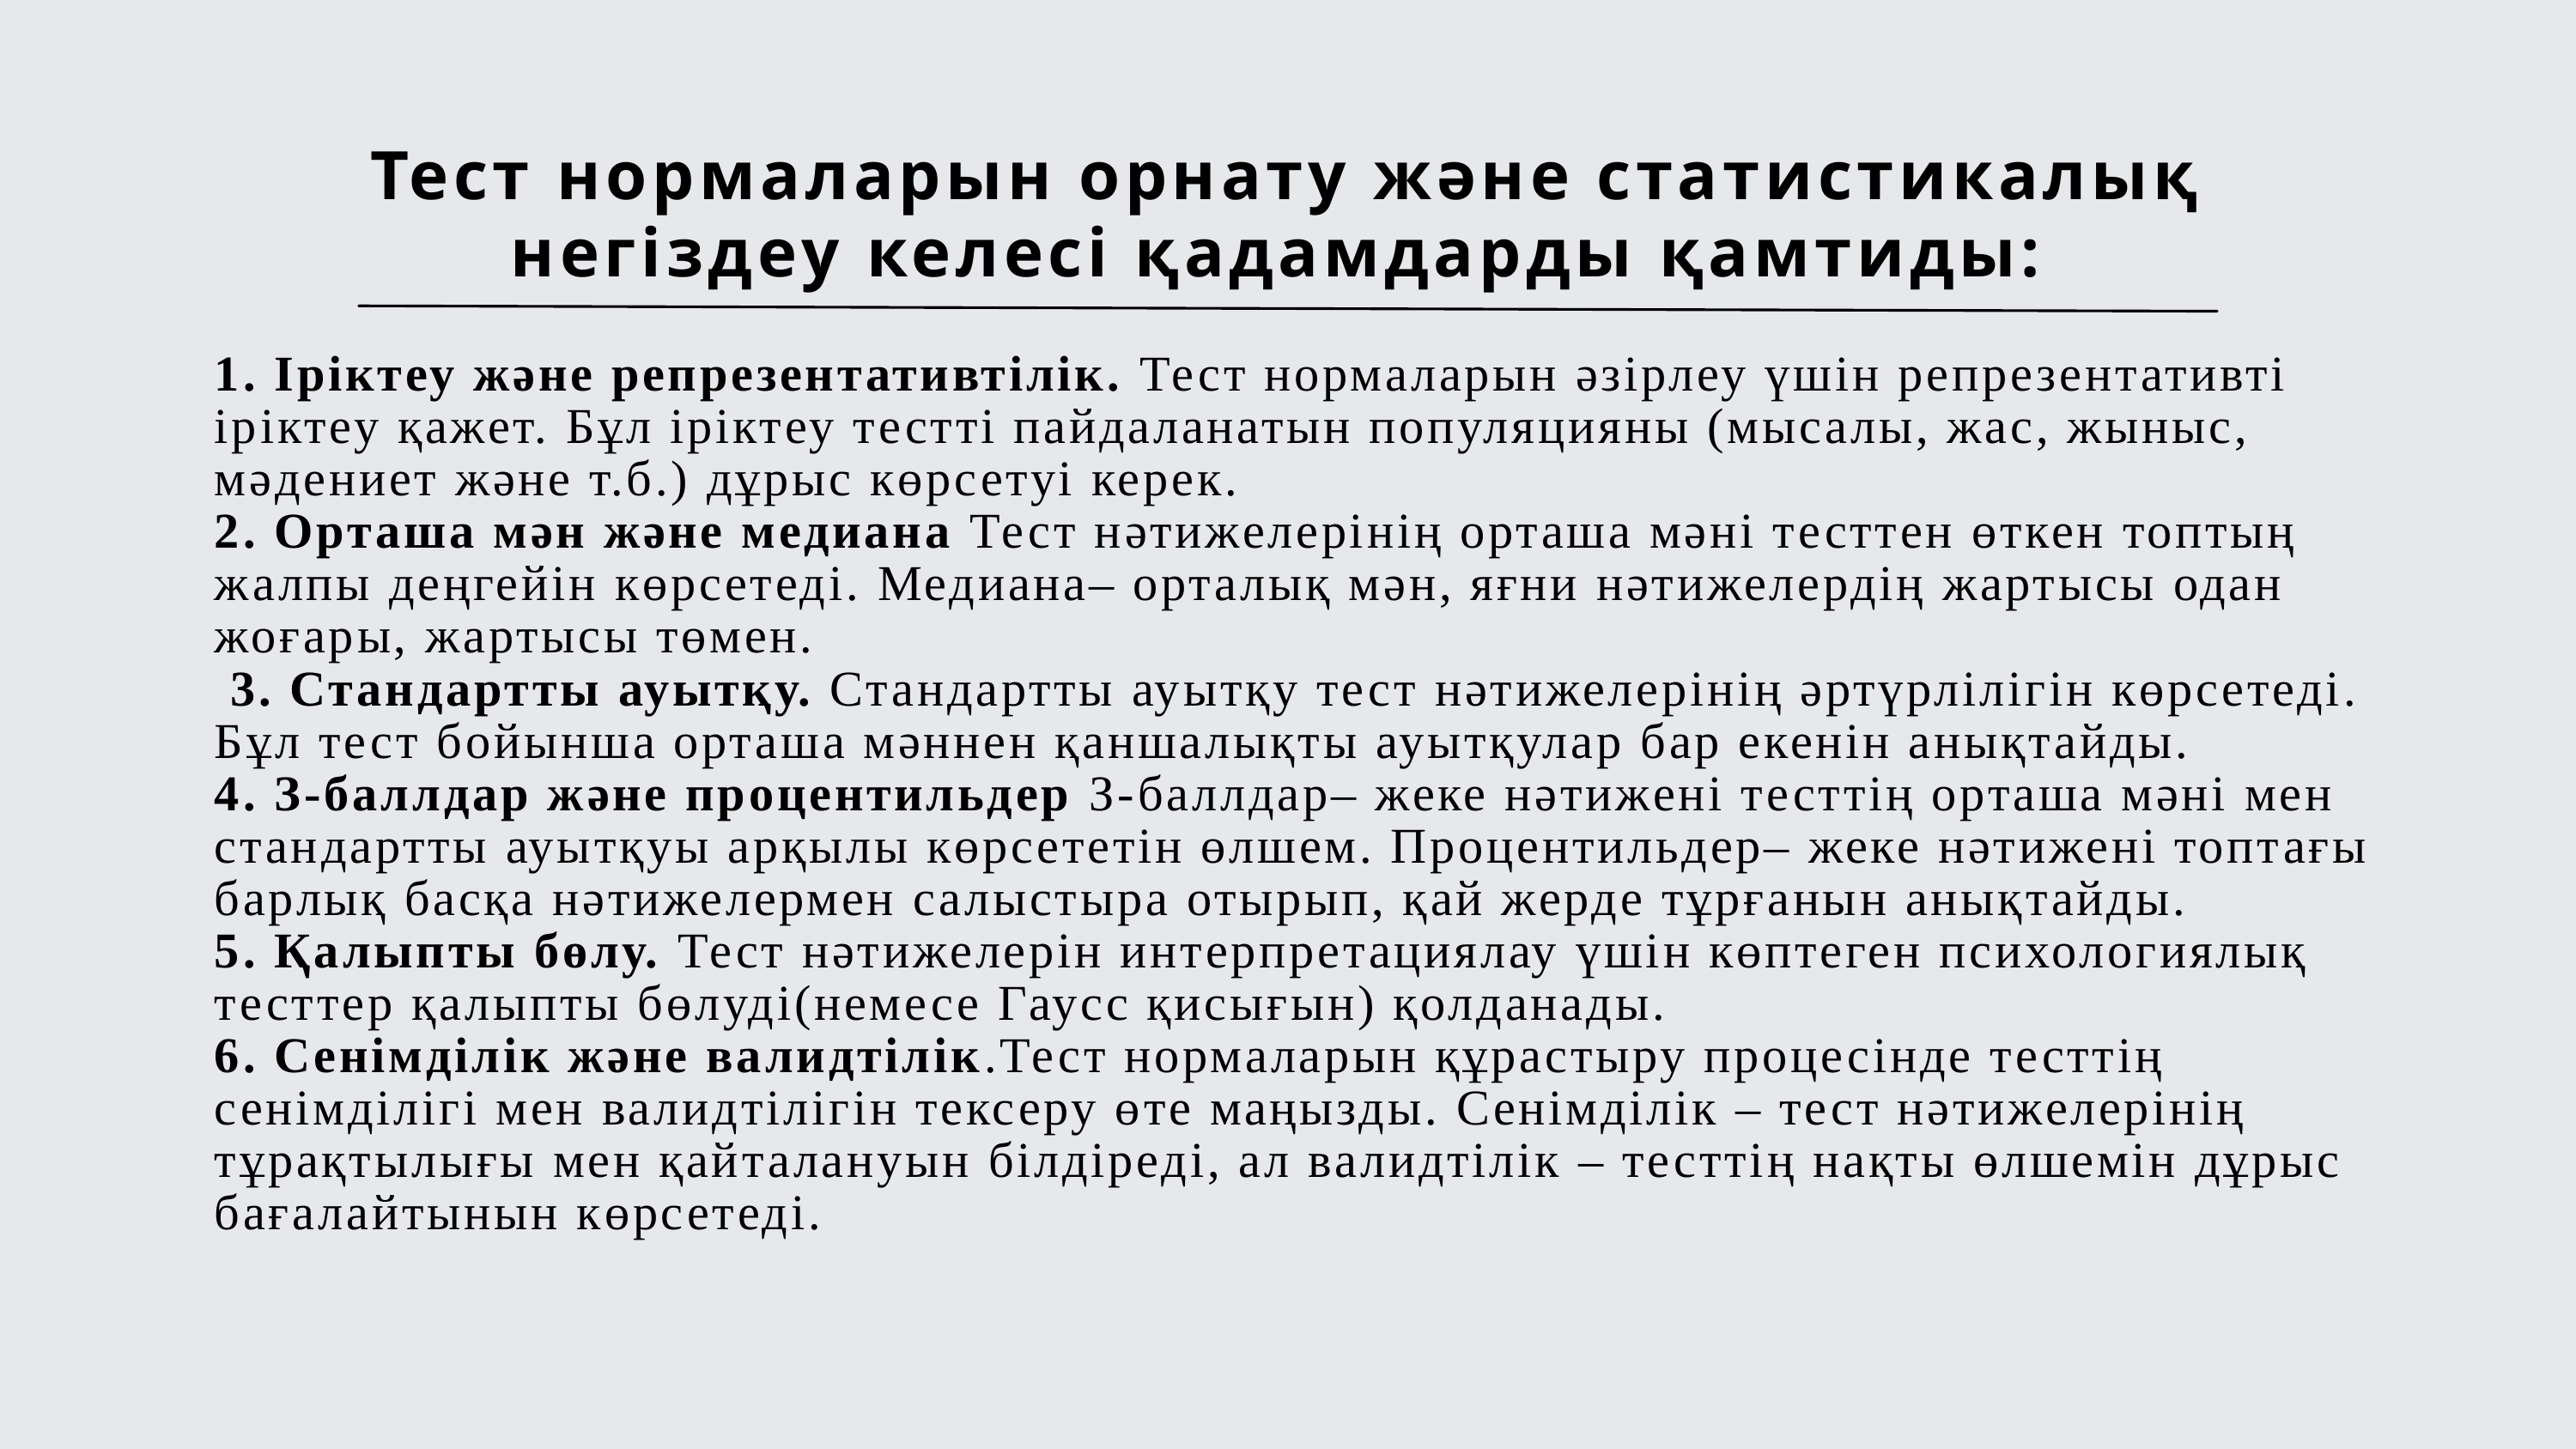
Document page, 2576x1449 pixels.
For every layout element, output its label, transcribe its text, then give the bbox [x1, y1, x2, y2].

text_box Тест нормаларын орнату және статистикалық негіздеу келесі қадамдарды қамтиды: [199, 135, 2377, 367]
text_box 1. Іріктеу және репрезентативтілік. Тест нормаларын әзірлеу үшін репрезентативті іріктеу қажет. Бұл іріктеу тестті пайдаланатын популяцияны (мысалы, жас, жыныс, мәдениет және т.б.) дұрыс көрсетуі керек. 2. Орташа мән және медиана Тест нәтижелерінің орташа мәні тесттен өткен топтың жалпы деңгейін көрсетеді. Медиана– орталық мән, яғни нәтижелердің жартысы одан жоғары, жартысы төмен. 3. Стандартты ауытқу. Стандартты ауытқу тест нәтижелерінің әртүрлілігін көрсетеді. Бұл тест бойынша орташа мәннен қаншалықты ауытқулар бар екенін анықтайды. 4. З-баллдар және процентильдер З-баллдар– жеке нәтижені тесттің орташа мәні мен стандартты ауытқуы арқылы көрсететін өлшем. Процентильдер– жеке нәтижені топтағы барлық басқа нәтижелермен салыстыра отырып, қай жерде тұрғанын анықтайды. 5. Қалыпты бөлу. Тест нәтижелерін интерпретациялау үшін көптеген психологиялық тесттер қалыпты бөлуді(немесе Гаусс қисығын) қолданады. 6. Сенімділік және валидтілік.Тест нормаларын құрастыру процесінде тесттің сенімділігі мен валидтілігін тексеру өте маңызды. Сенімділік – тест нәтижелерінің тұрақтылығы мен қайталануын білдіреді, ал валидтілік – тесттің нақты өлшемін дұрыс бағалайтынын көрсетеді. [214, 349, 2394, 1293]
